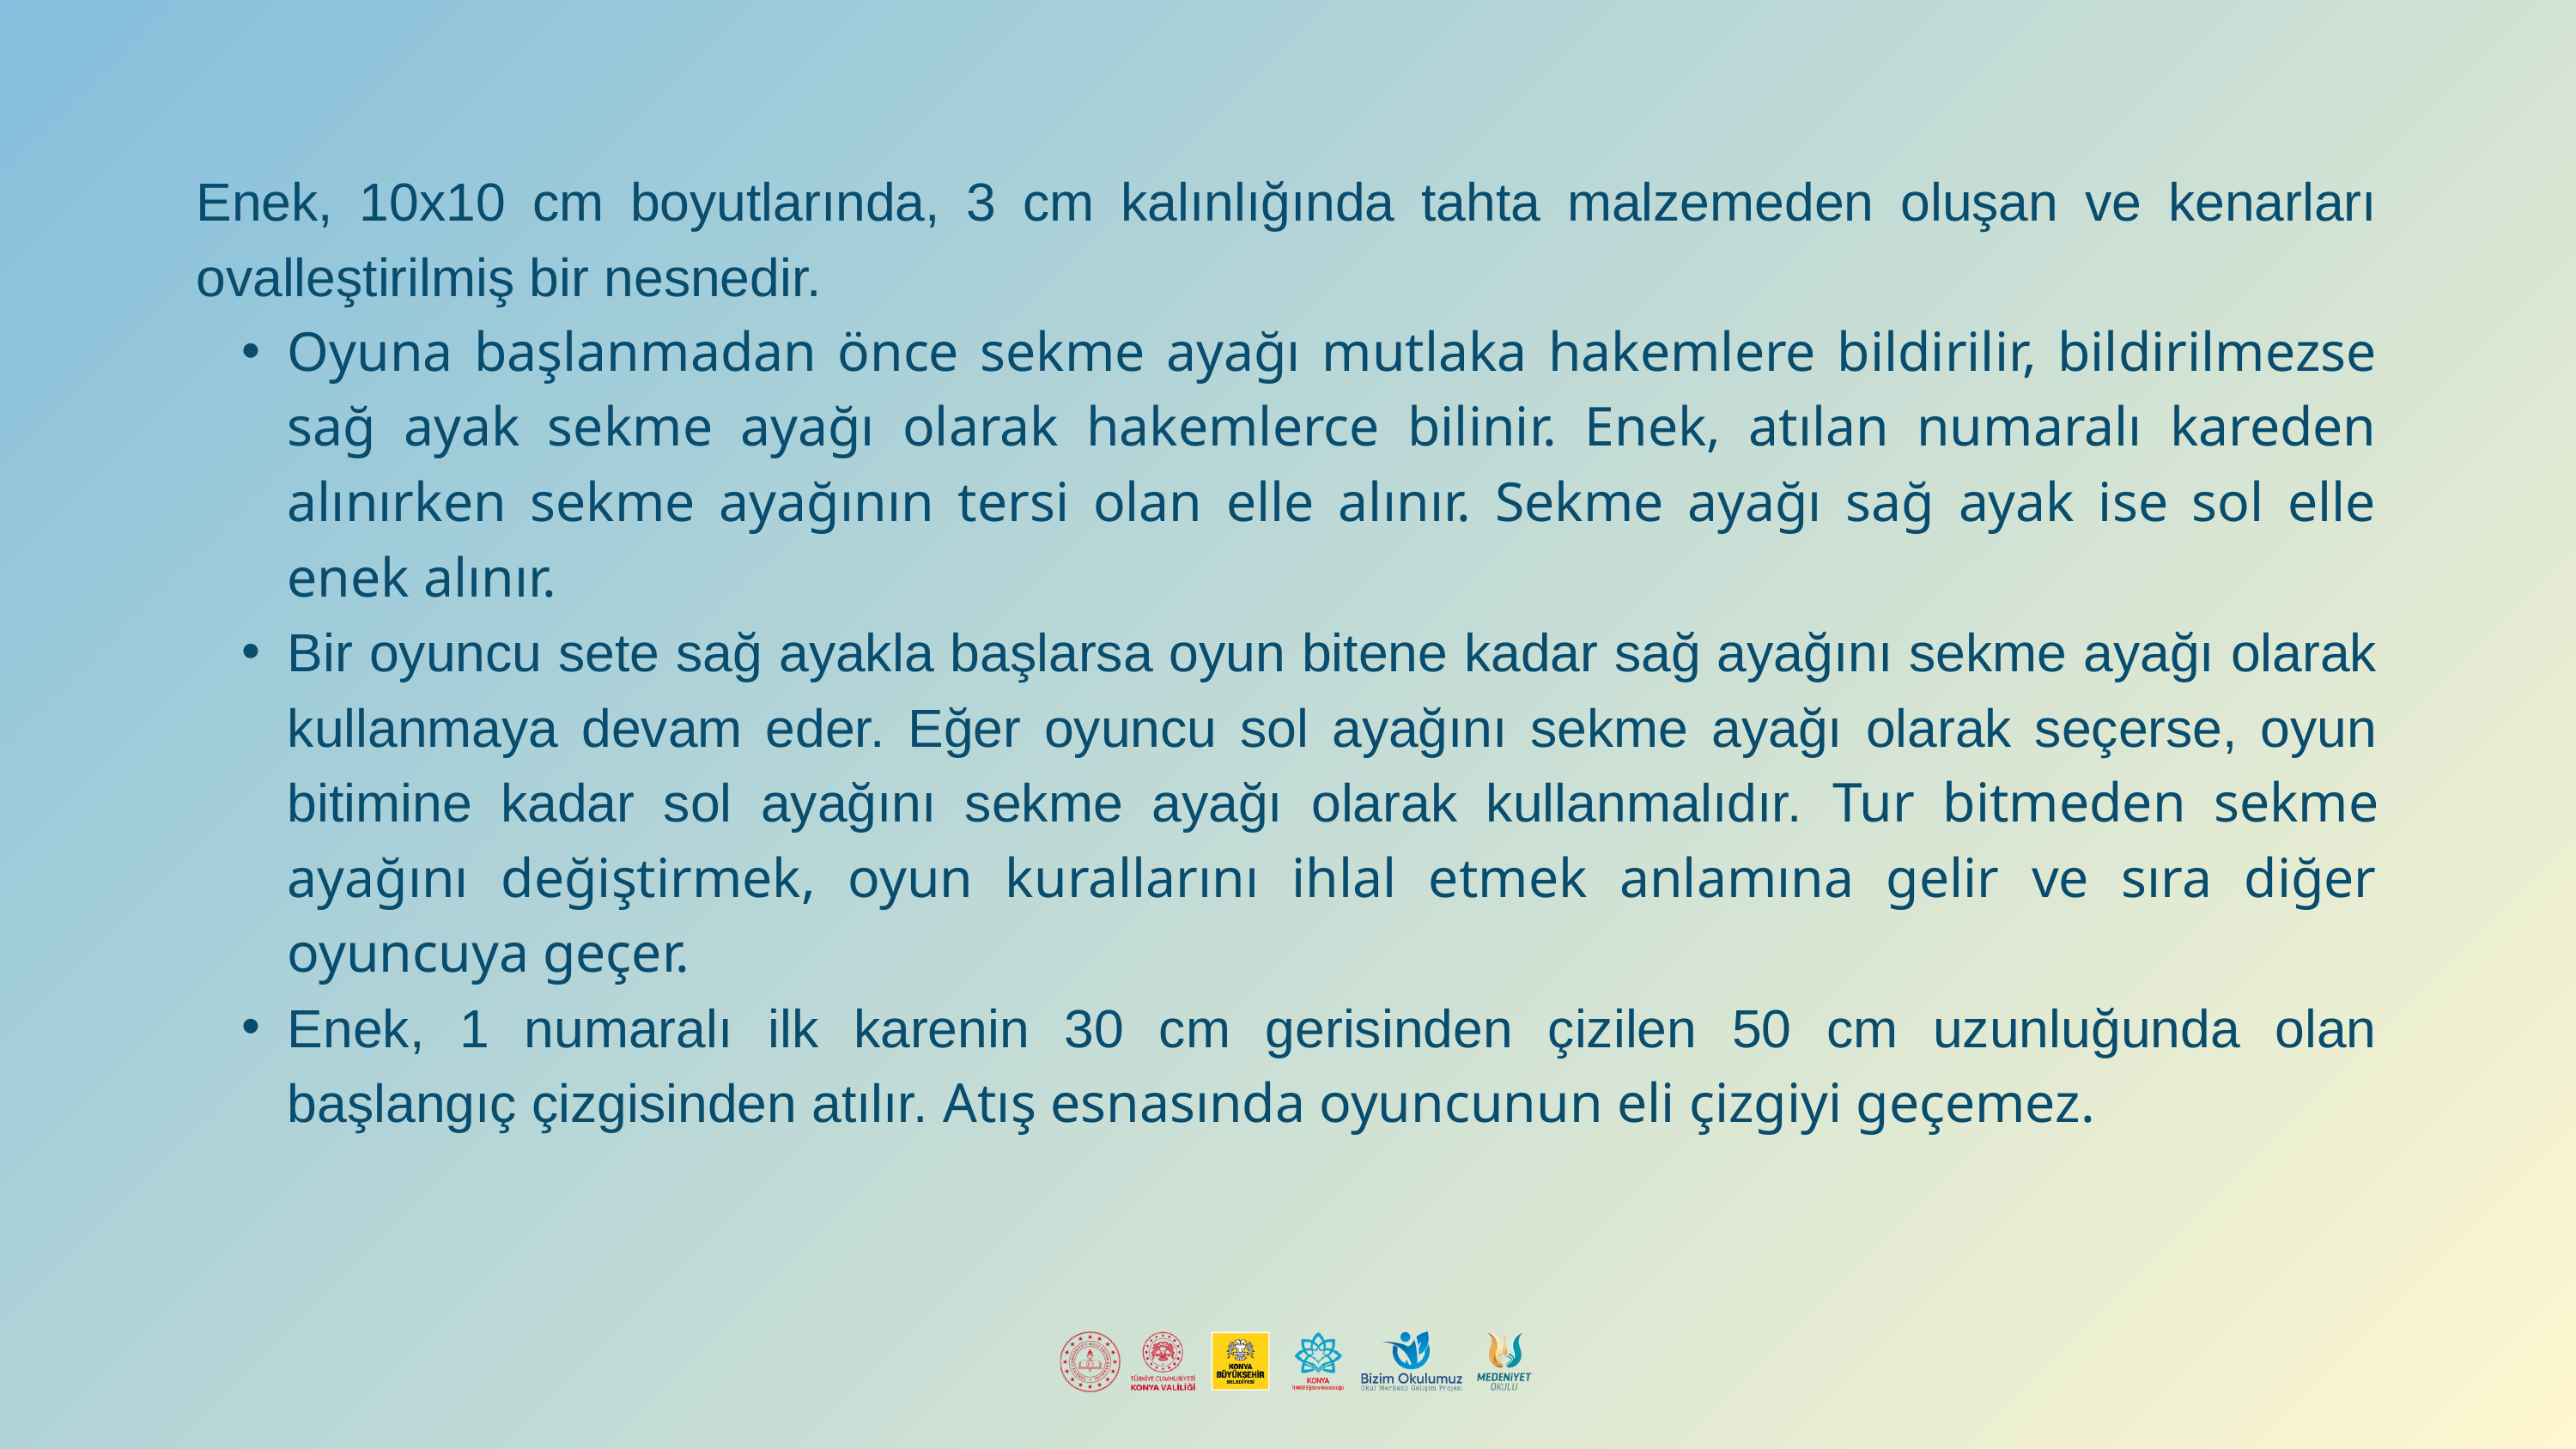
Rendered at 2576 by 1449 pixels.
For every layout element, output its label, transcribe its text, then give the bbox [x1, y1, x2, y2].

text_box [1060, 1325, 1538, 1397]
text_box Enek, 10x10 cm boyutlarında, 3 cm kalınlığında tahta malzemeden oluşan ve kenarları ovalleştirilmiş bir nesnedir. Oyuna başlanmadan önce sekme ayağı mutlaka hakemlere bildirilir, bildirilmezse sağ ayak sekme ayağı olarak hakemlerce bilinir. Enek, atılan numaralı kareden alınırken sekme ayağının tersi olan elle alınır. Sekme ayağı sağ ayak ise sol elle enek alınır. Bir oyuncu sete sağ ayakla başlarsa oyun bitene kadar sağ ayağını sekme ayağı olarak kullanmaya devam eder. Eğer oyuncu sol ayağını sekme ayağı olarak seçerse, oyun bitimine kadar sol ayağını sekme ayağı olarak kullanmalıdır. Tur bitmeden sekme ayağını değiştirmek, oyun kurallarını ihlal etmek anlamına gelir ve sıra diğer oyuncuya geçer. Enek, 1 numaralı ilk karenin 30 cm gerisinden çizilen 50 cm uzunluğunda olan başlangıç çizgisinden atılır. Atış esnasında oyuncunun eli çizgiyi geçemez. [196, 156, 2380, 1284]
